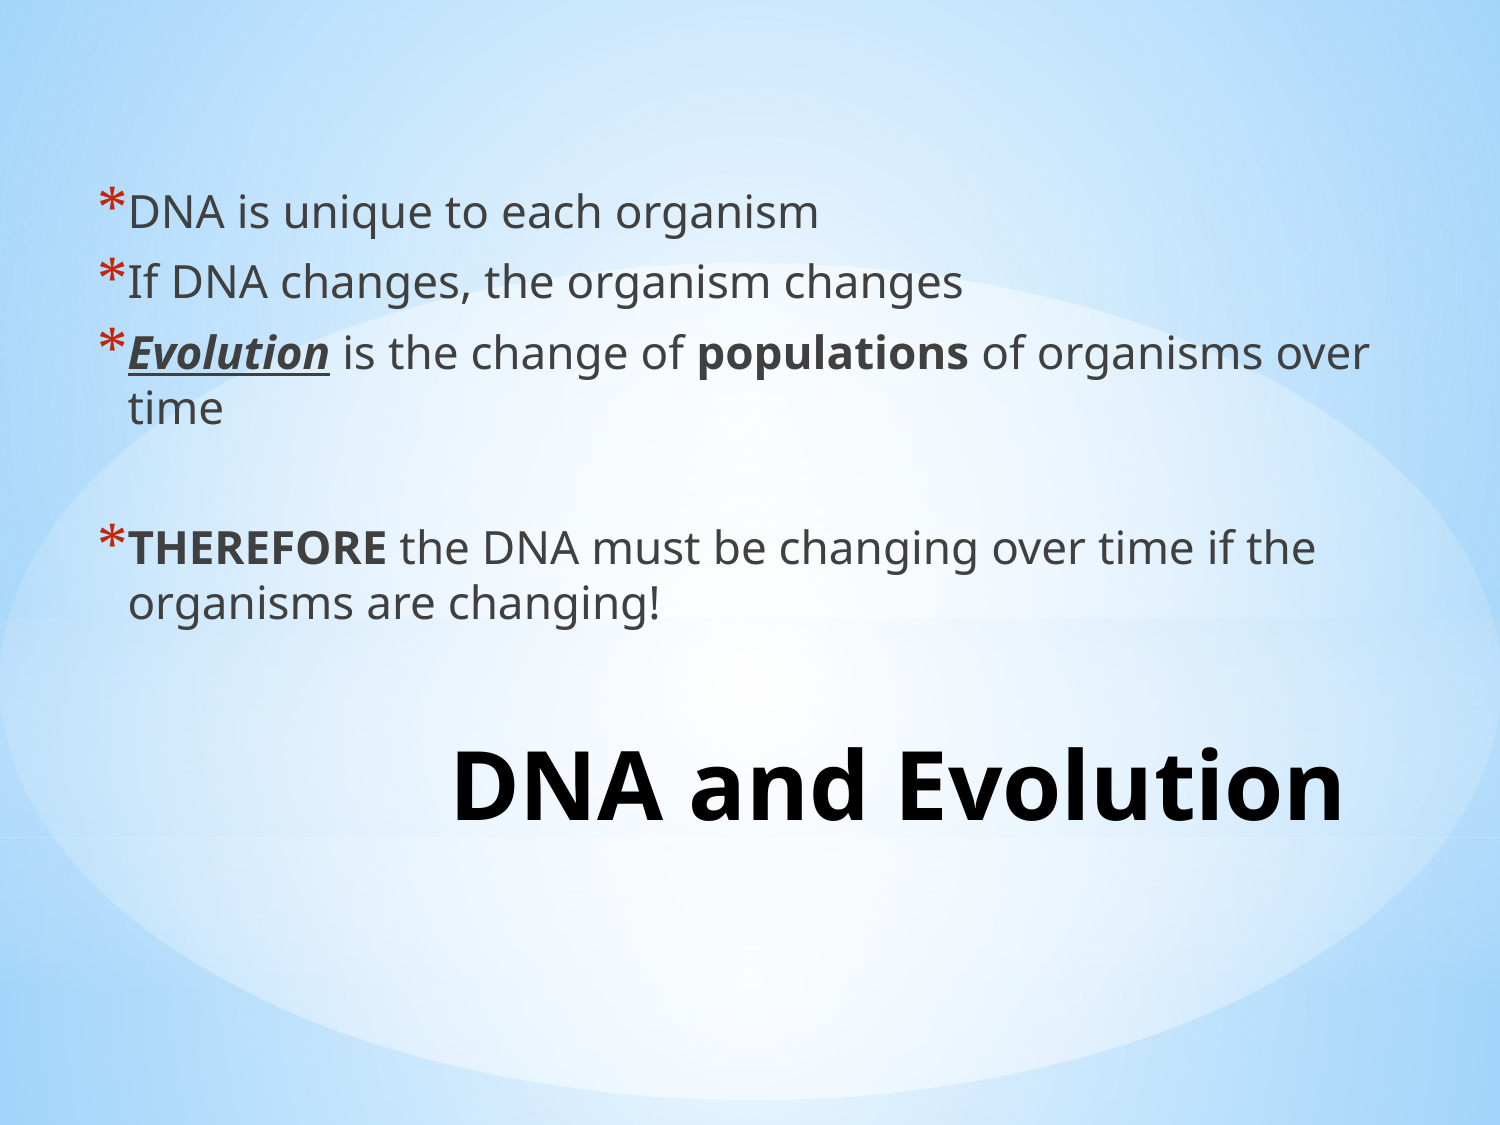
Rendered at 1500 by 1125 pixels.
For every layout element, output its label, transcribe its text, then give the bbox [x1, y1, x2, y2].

list DNA is unique to each organism If DNA changes, the organism changes Evolution is the change of populations of organisms over time THEREFORE the DNA must be changing over time if the organisms are changing! [75, 174, 1425, 1005]
